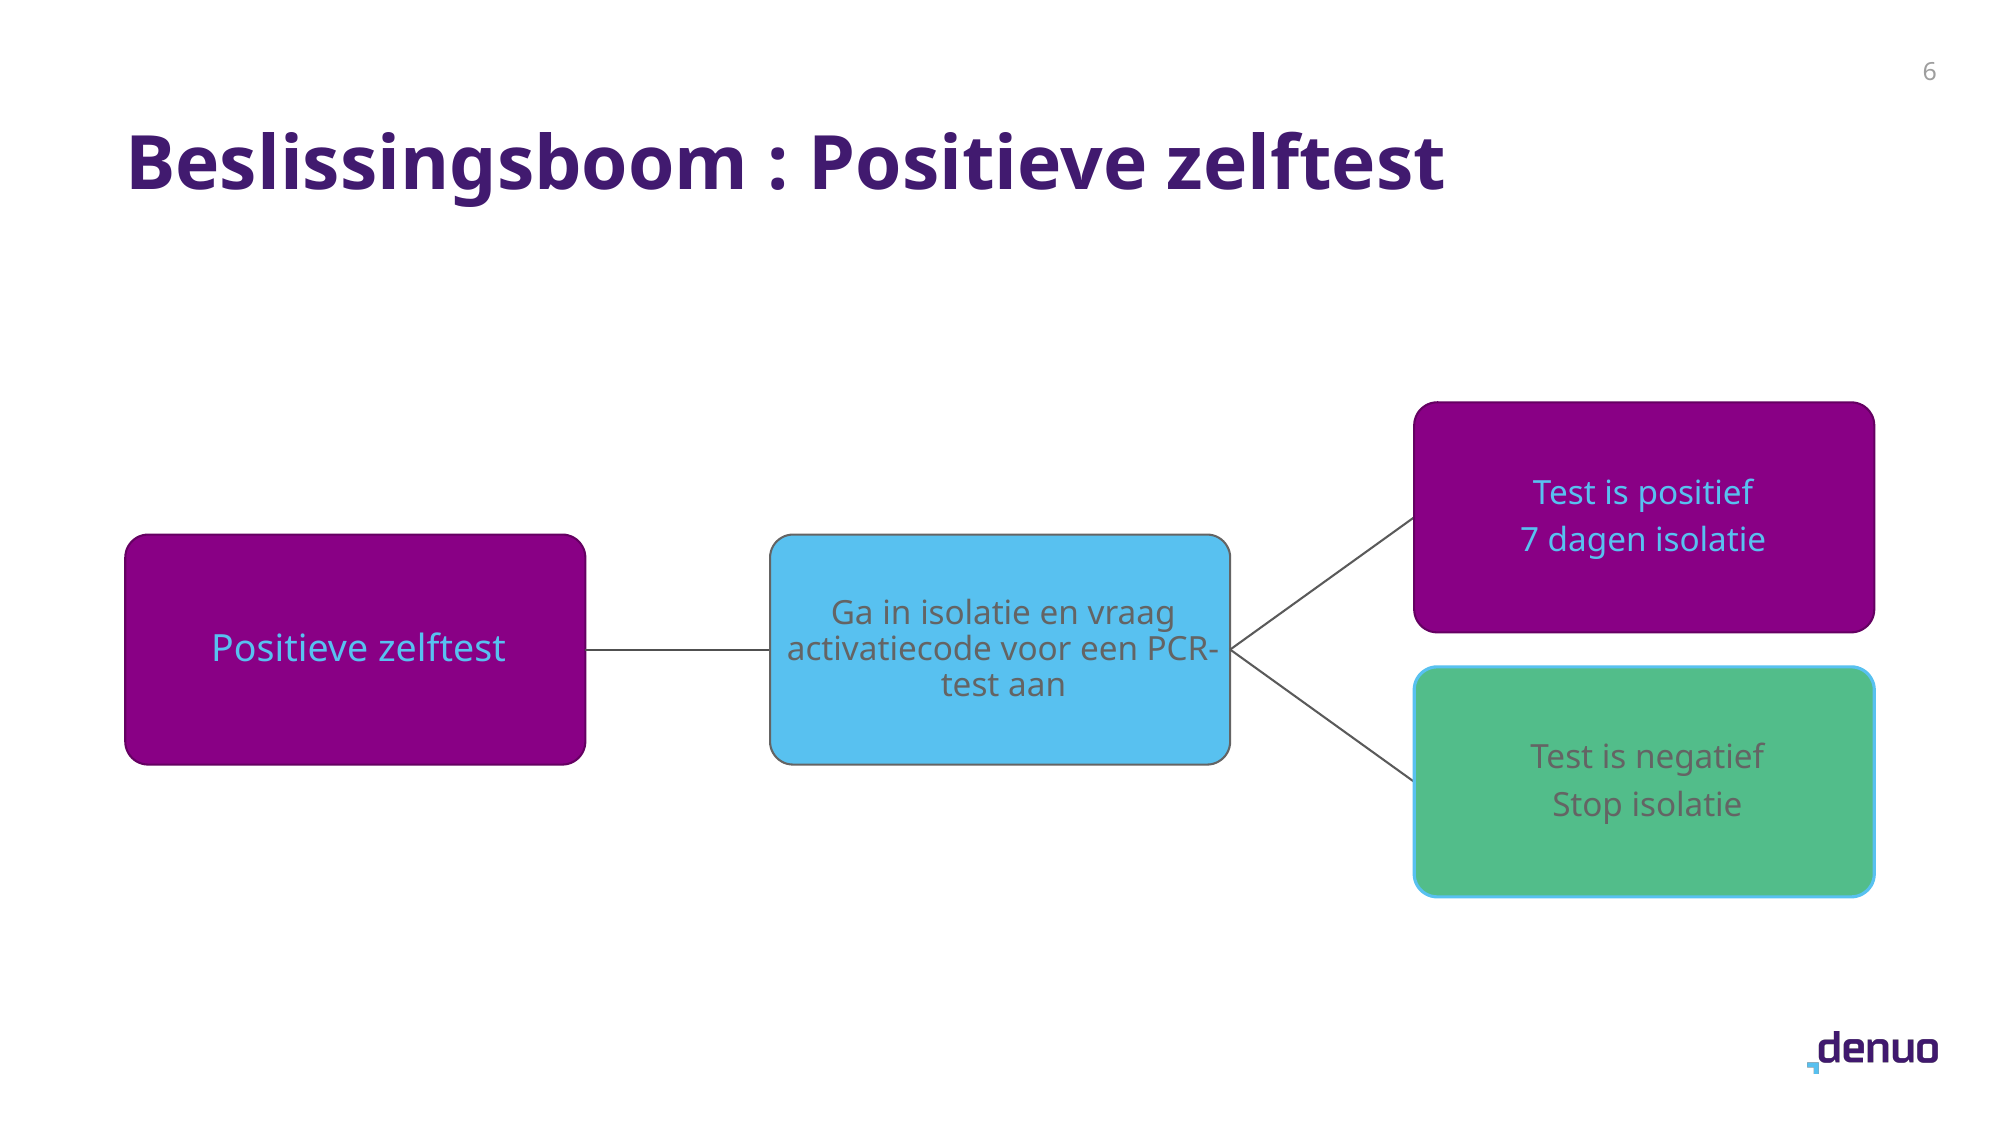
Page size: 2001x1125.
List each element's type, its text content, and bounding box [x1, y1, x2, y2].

picture [1807, 1031, 1938, 1074]
title Beslissingsboom : Positieve zelftest [125, 125, 1875, 207]
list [125, 354, 1875, 945]
slide_number 6 [1798, 54, 1937, 75]
